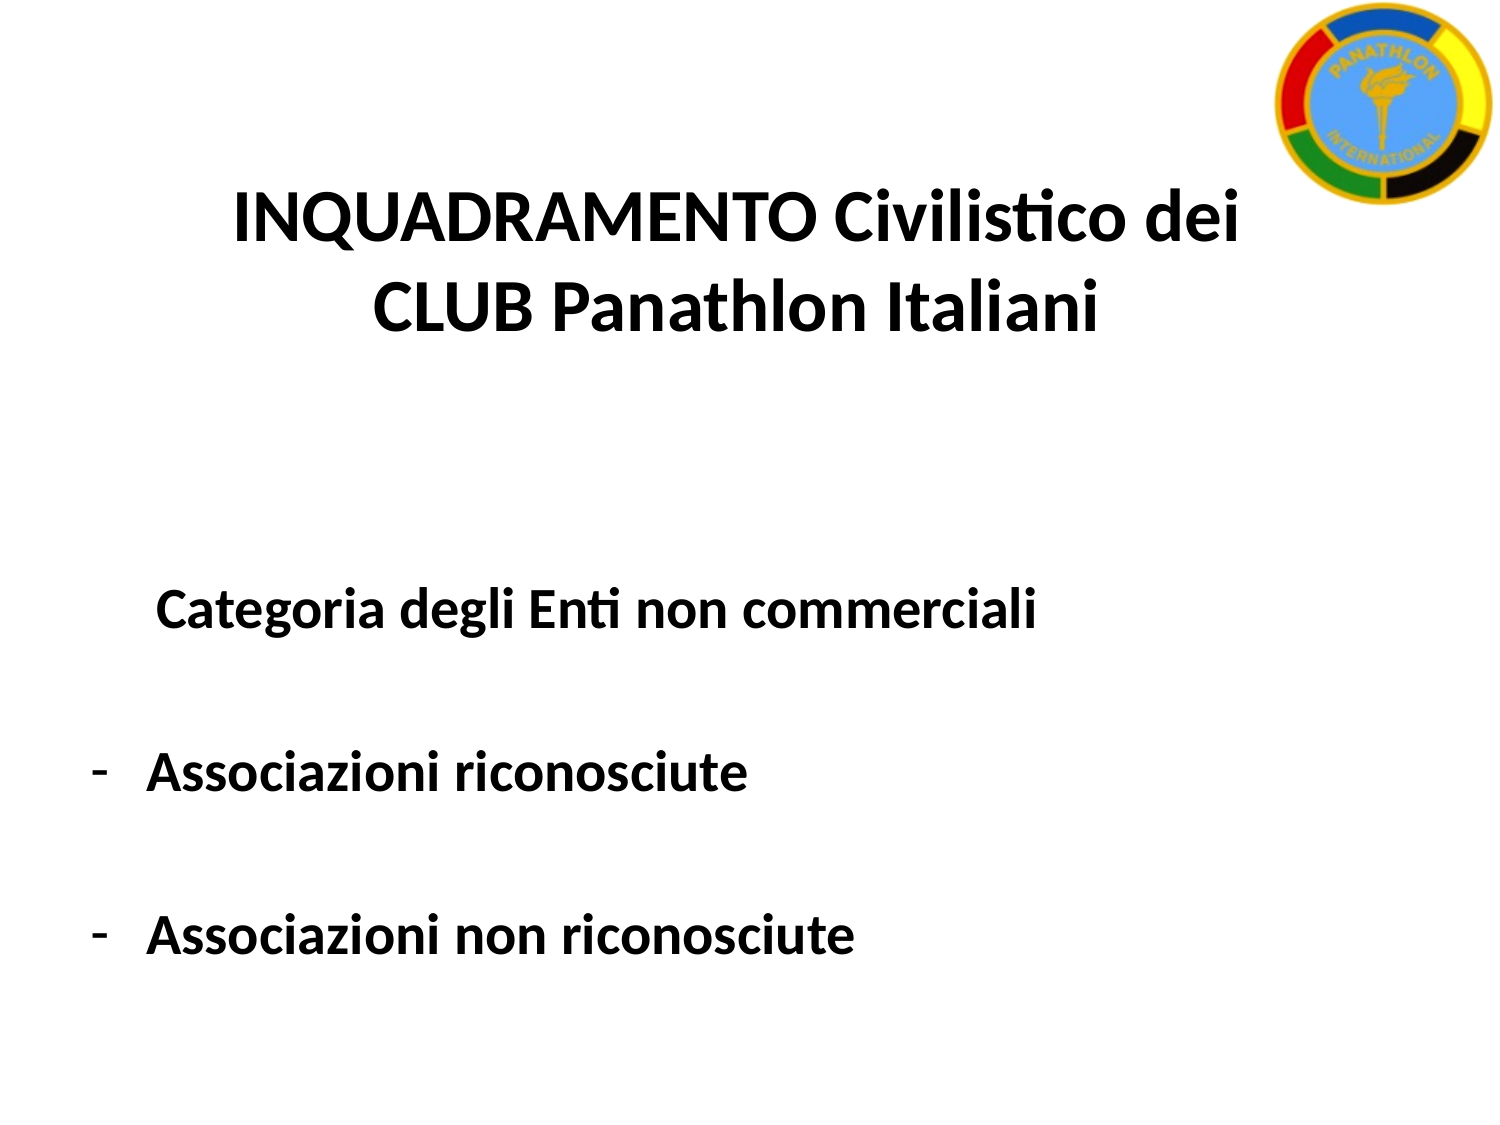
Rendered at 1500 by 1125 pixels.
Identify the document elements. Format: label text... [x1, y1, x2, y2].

picture [1270, 0, 1498, 212]
title INQUADRAMENTO Civilistico dei CLUB Panathlon Italiani [75, 45, 1400, 468]
list Categoria degli Enti non commerciali Associazioni riconosciute Associazioni non riconosciute [75, 562, 1412, 1005]
